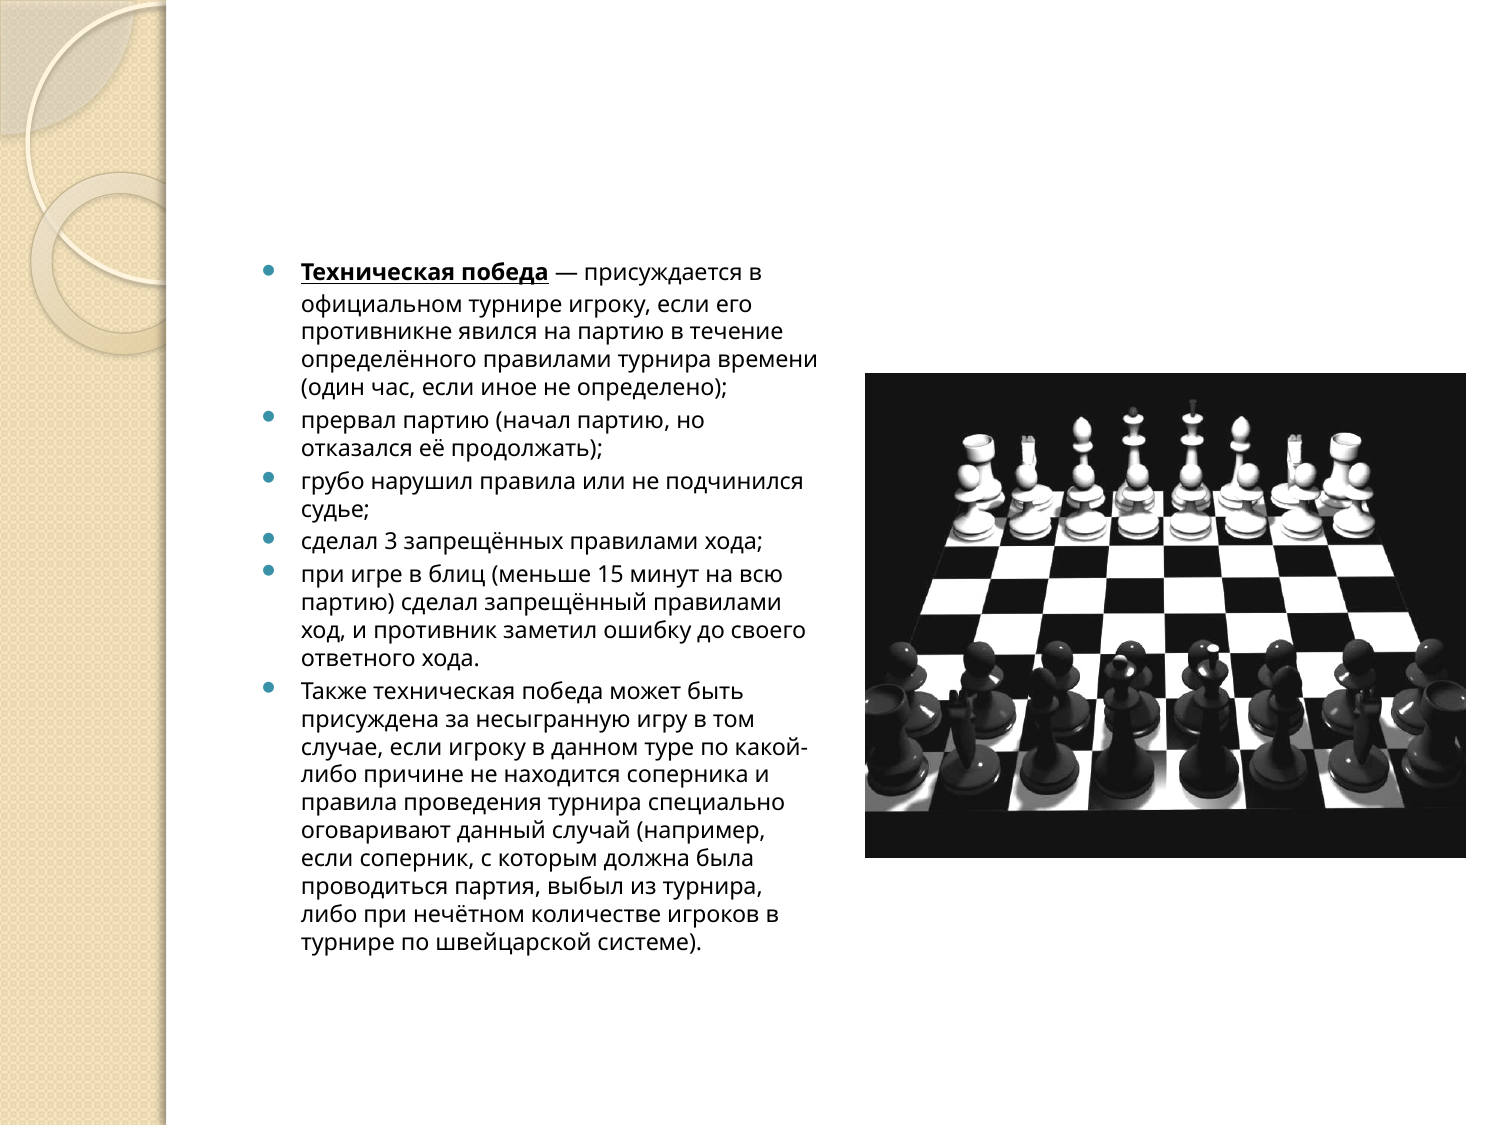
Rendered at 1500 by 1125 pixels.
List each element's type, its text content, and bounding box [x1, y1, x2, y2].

list Техническая победа — присуждается в официальном турнире игроку, если его противникне явился на партию в течение определённого правилами турнира времени (один час, если иное не определено); прервал партию (начал партию, но отказался её продолжать); грубо нарушил правила или не подчинился судье; сделал 3 запрещённых правилами хода; при игре в блиц (меньше 15 минут на всю партию) сделал запрещённый правилами ход, и противник заметил ошибку до своего ответного хода. Также техническая победа может быть присуждена за несыгранную игру в том случае, если игроку в данном туре по какой-либо причине не находится соперника и правила проведения турнира специально оговаривают данный случай (например, если соперник, с которым должна была проводиться партия, выбыл из турнира, либо при нечётном количестве игроков в турнире по швейцарской системе). [235, 249, 836, 1015]
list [865, 373, 1466, 858]
